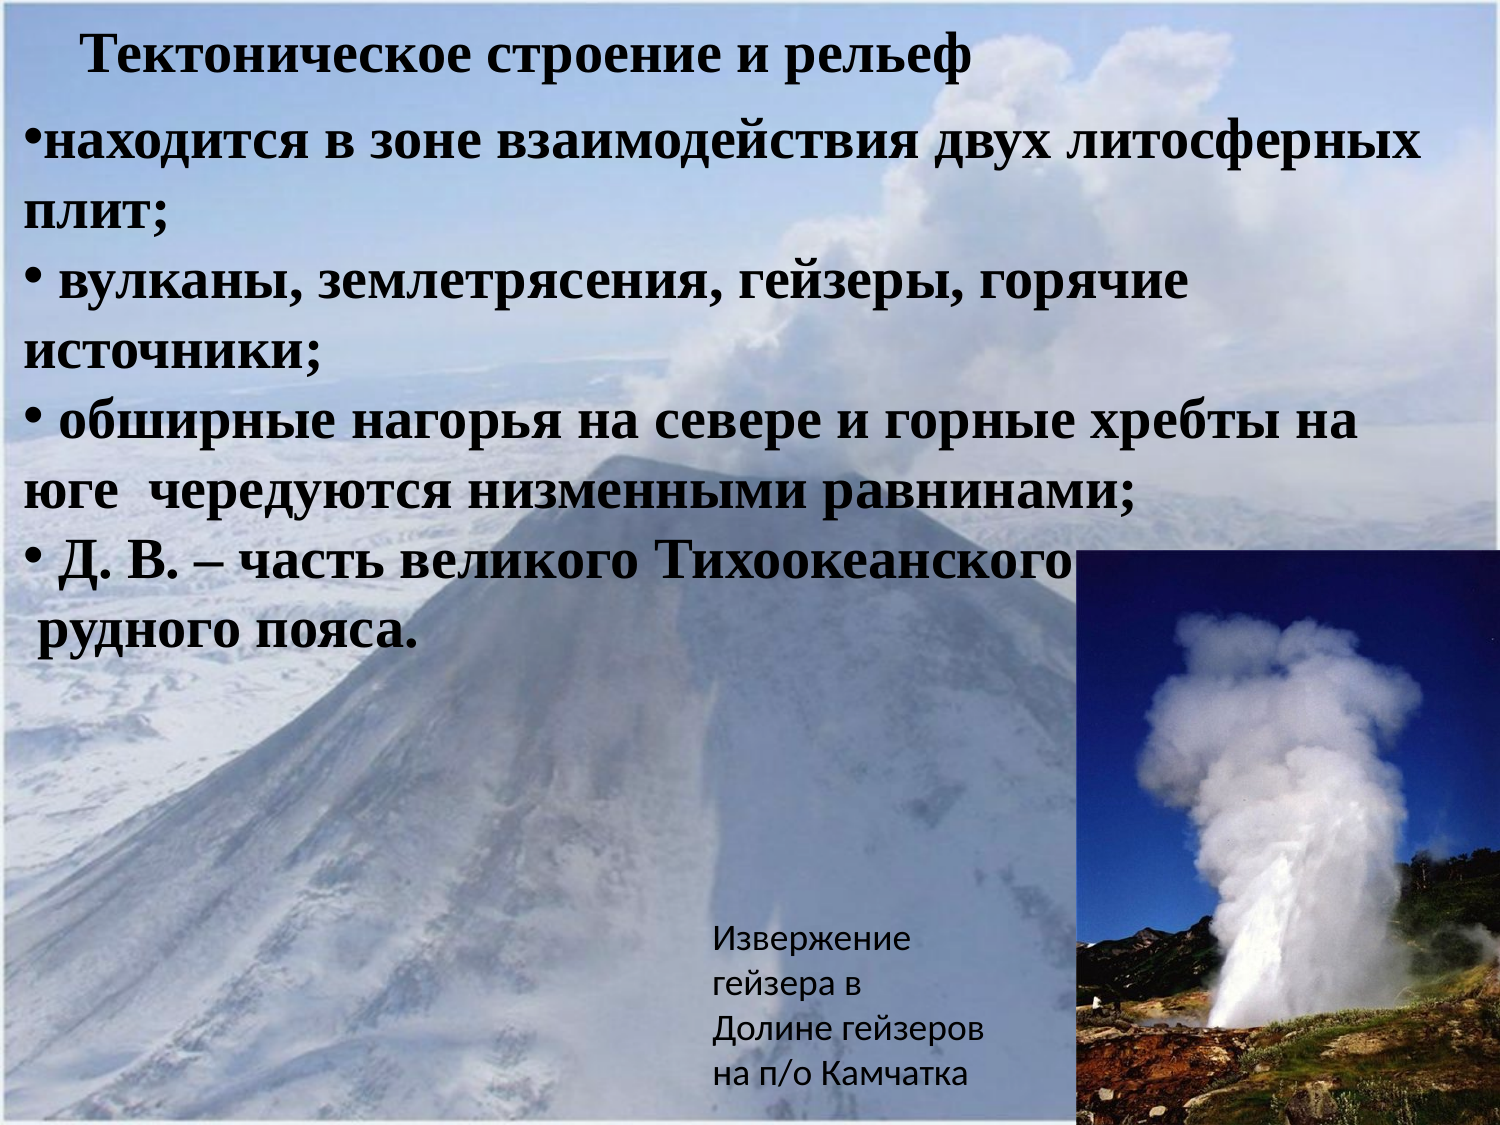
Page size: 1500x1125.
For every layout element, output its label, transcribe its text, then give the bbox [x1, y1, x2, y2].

picture [1076, 550, 1500, 1125]
text_box Извержение гейзера в Долине гейзеров на п/о Камчатка [697, 905, 1007, 1100]
text_box Тектоническое строение и рельеф [64, 6, 1376, 92]
text_box находится в зоне взаимодействия двух литосферных плит; вулканы, землетрясения, гейзеры, горячие источники; обширные нагорья на севере и горные хребты на юге чередуются низменными равнинами; Д. В. – часть великого Тихоокеанского рудного пояса. [8, 92, 1483, 737]
